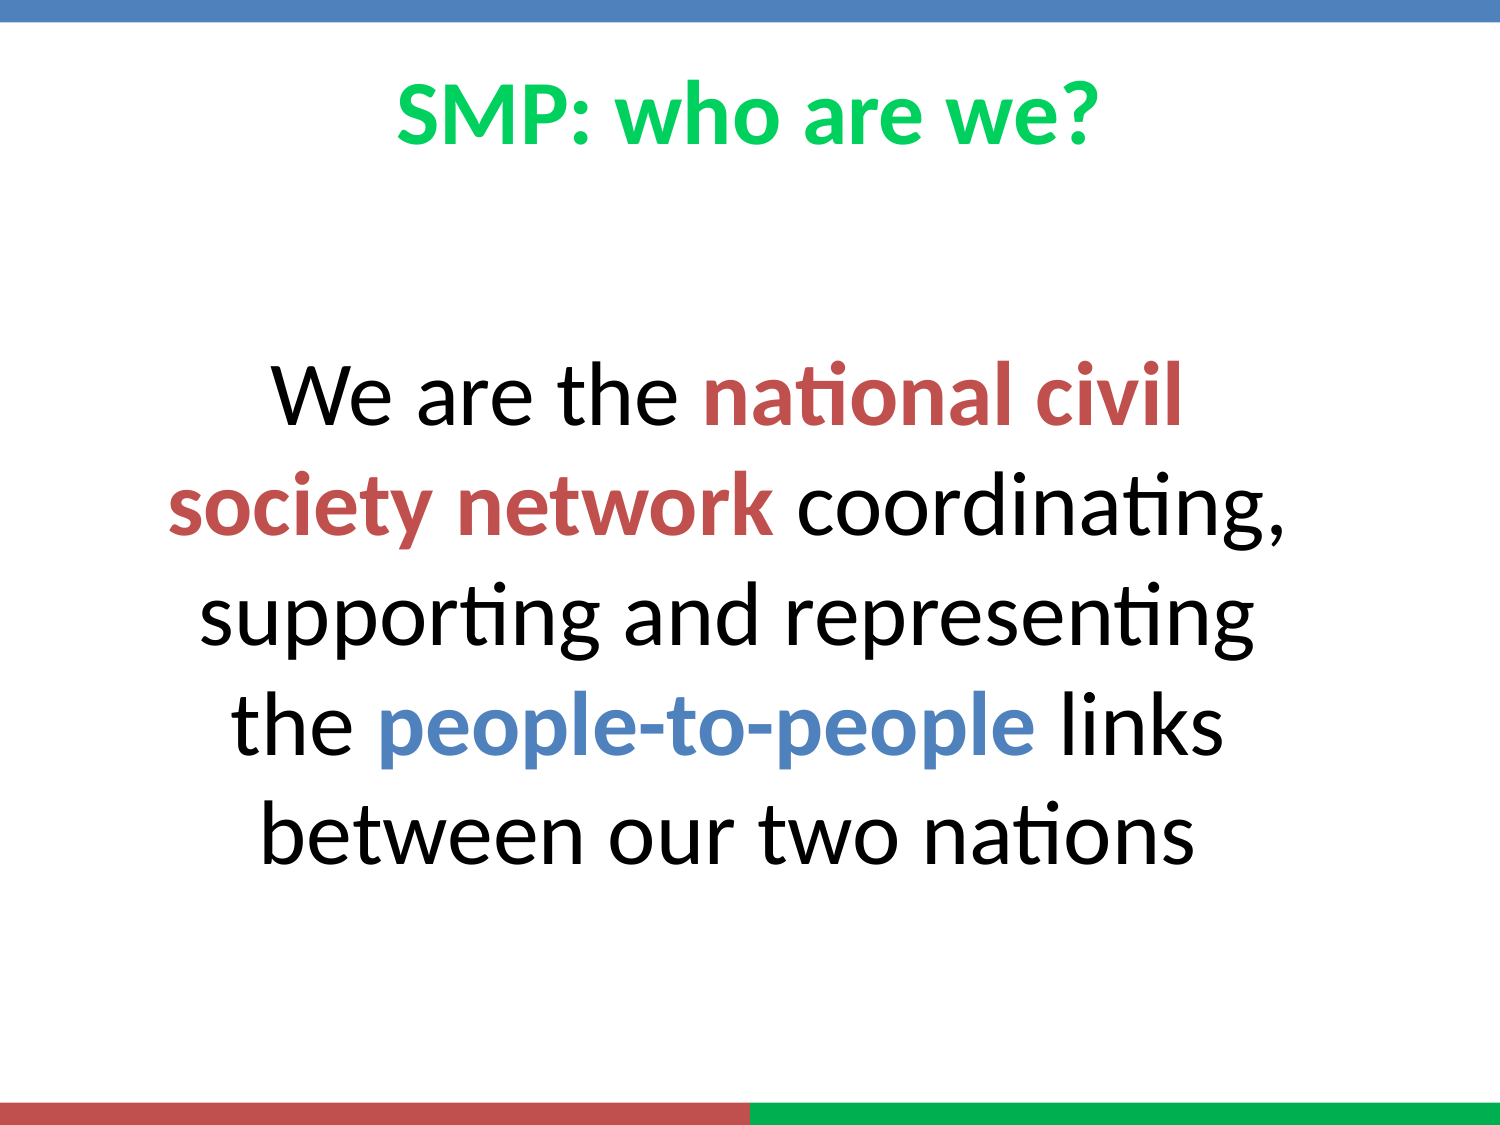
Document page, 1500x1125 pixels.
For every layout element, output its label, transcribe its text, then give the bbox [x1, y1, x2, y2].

text_box We are the national civil society network coordinating, supporting and representing the people-to-people links between our two nations [113, 326, 1343, 891]
text_box SMP: who are we? [74, 45, 1425, 161]
text_box [748, 1101, 1500, 1125]
text_box [0, 0, 1500, 24]
text_box [0, 1101, 748, 1125]
